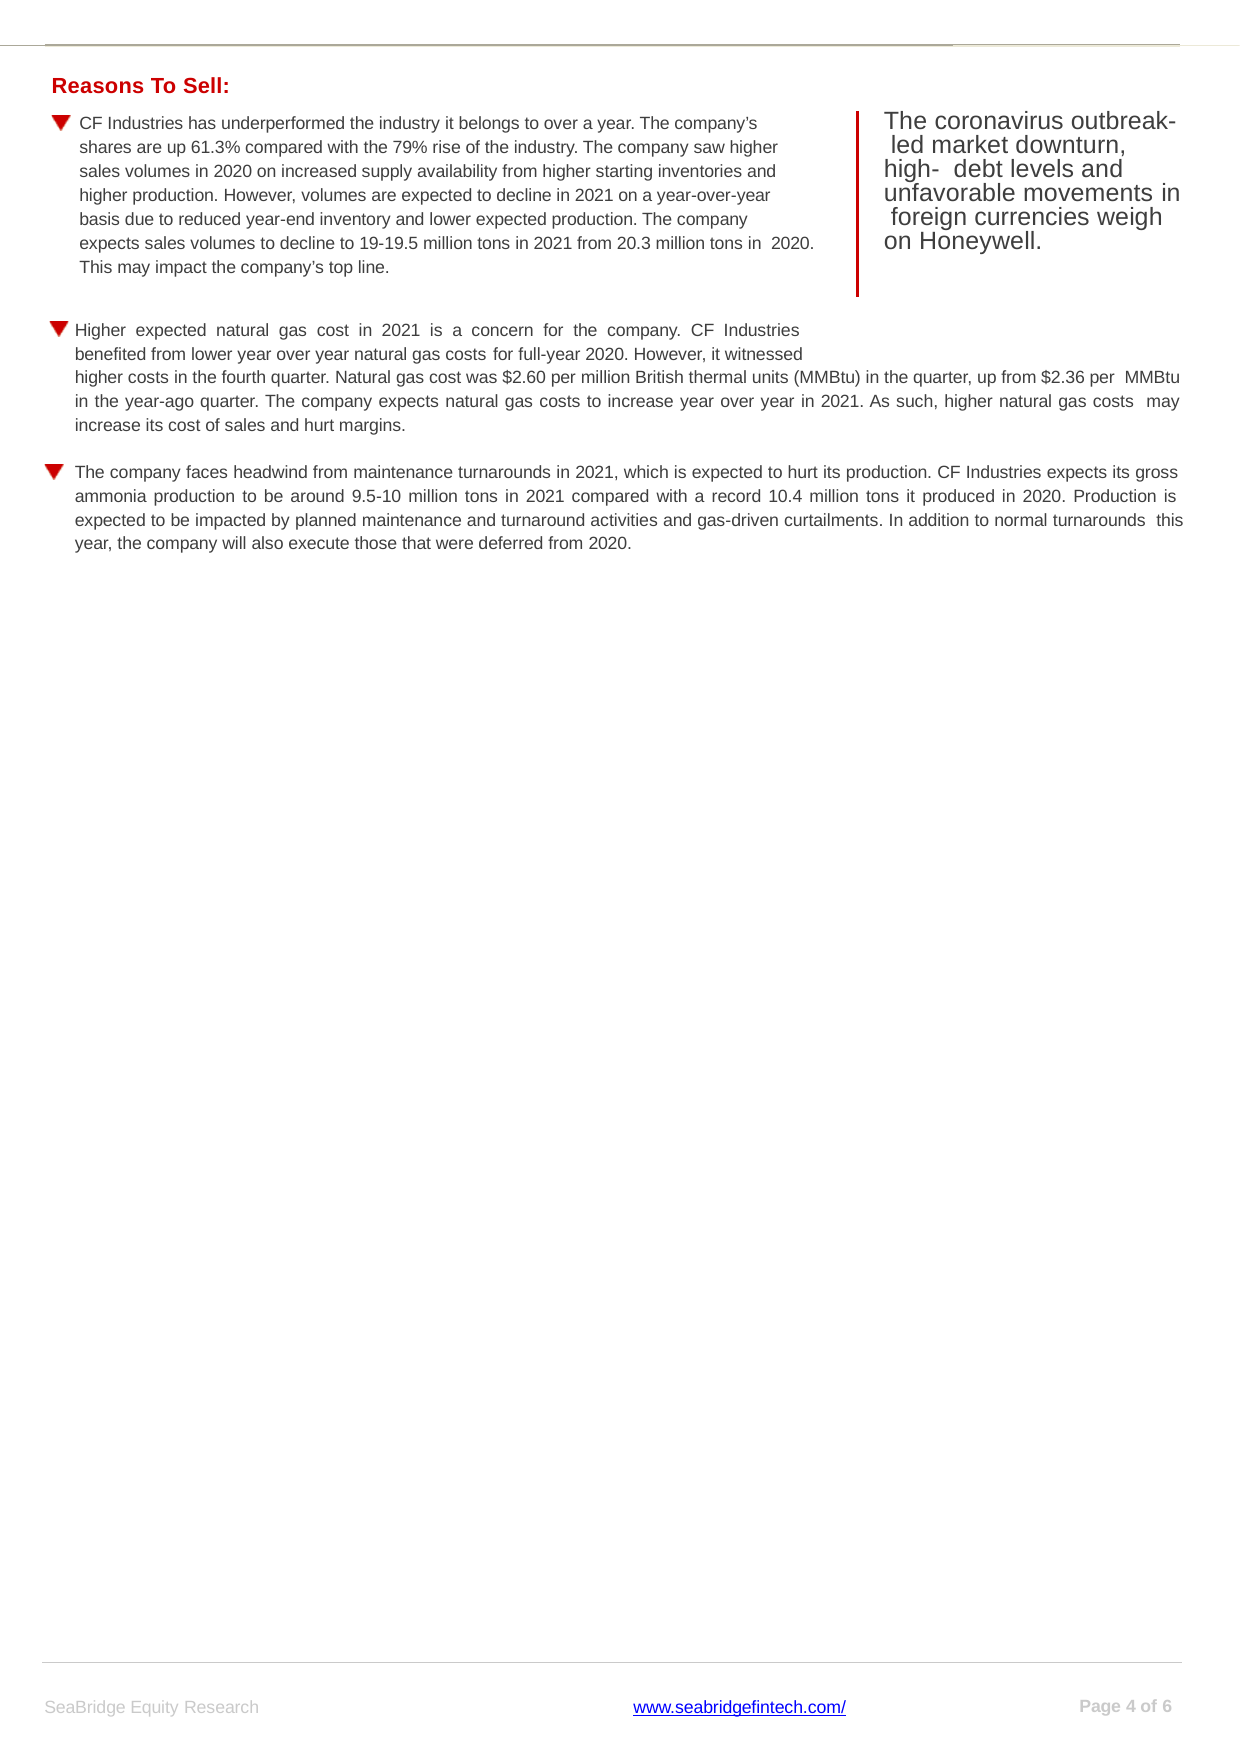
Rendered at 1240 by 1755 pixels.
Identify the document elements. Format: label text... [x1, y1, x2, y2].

text_box www.seabridgefintech.com/ [631, 1695, 882, 1718]
text_box Higher expected natural gas cost in 2021 is a concern for the company. CF Industries benefited from lower year over year natural gas costs for full-year 2020. However, it witnessed higher costs in the fourth quarter. Natural gas cost was $2.60 per million British thermal units (MMBtu) in the quarter, up from $2.36 per MMBtu in the year-ago quarter. The company expects natural gas costs to increase year over year in 2021. As such, higher natural gas costs may increase its cost of sales and hurt margins. The company faces headwind from maintenance turnarounds in 2021, which is expected to hurt its production. CF Industries expects its gross ammonia production to be around 9.5-10 million tons in 2021 compared with a record 10.4 million tons it produced in 2020. Production is expected to be impacted by planned maintenance and turnaround activities and gas-driven curtailments. In addition to normal turnarounds this year, the company will also execute those that were deferred from 2020. [72, 313, 1185, 580]
text_box Reasons To Sell: CF Industries has underperformed the industry it belongs to over a year. The company’s shares are up 61.3% compared with the 79% rise of the industry. The company saw higher sales volumes in 2020 on increased supply availability from higher starting inventories and higher production. However, volumes are expected to decline in 2021 on a year-over-year basis due to reduced year-end inventory and lower expected production. The company expects sales volumes to decline to 19-19.5 million tons in 2021 from 20.3 million tons in 2020. This may impact the company’s top line. [49, 68, 818, 278]
text_box Page of 6 [1077, 1694, 1185, 1755]
text_box SeaBridge Equity Research [42, 1695, 488, 1718]
text_box The coronavirus outbreak- led market downturn, high- debt levels and unfavorable movements in foreign currencies weigh on Honeywell. [881, 102, 1185, 255]
text_box [44, 464, 64, 480]
text_box [49, 321, 69, 337]
